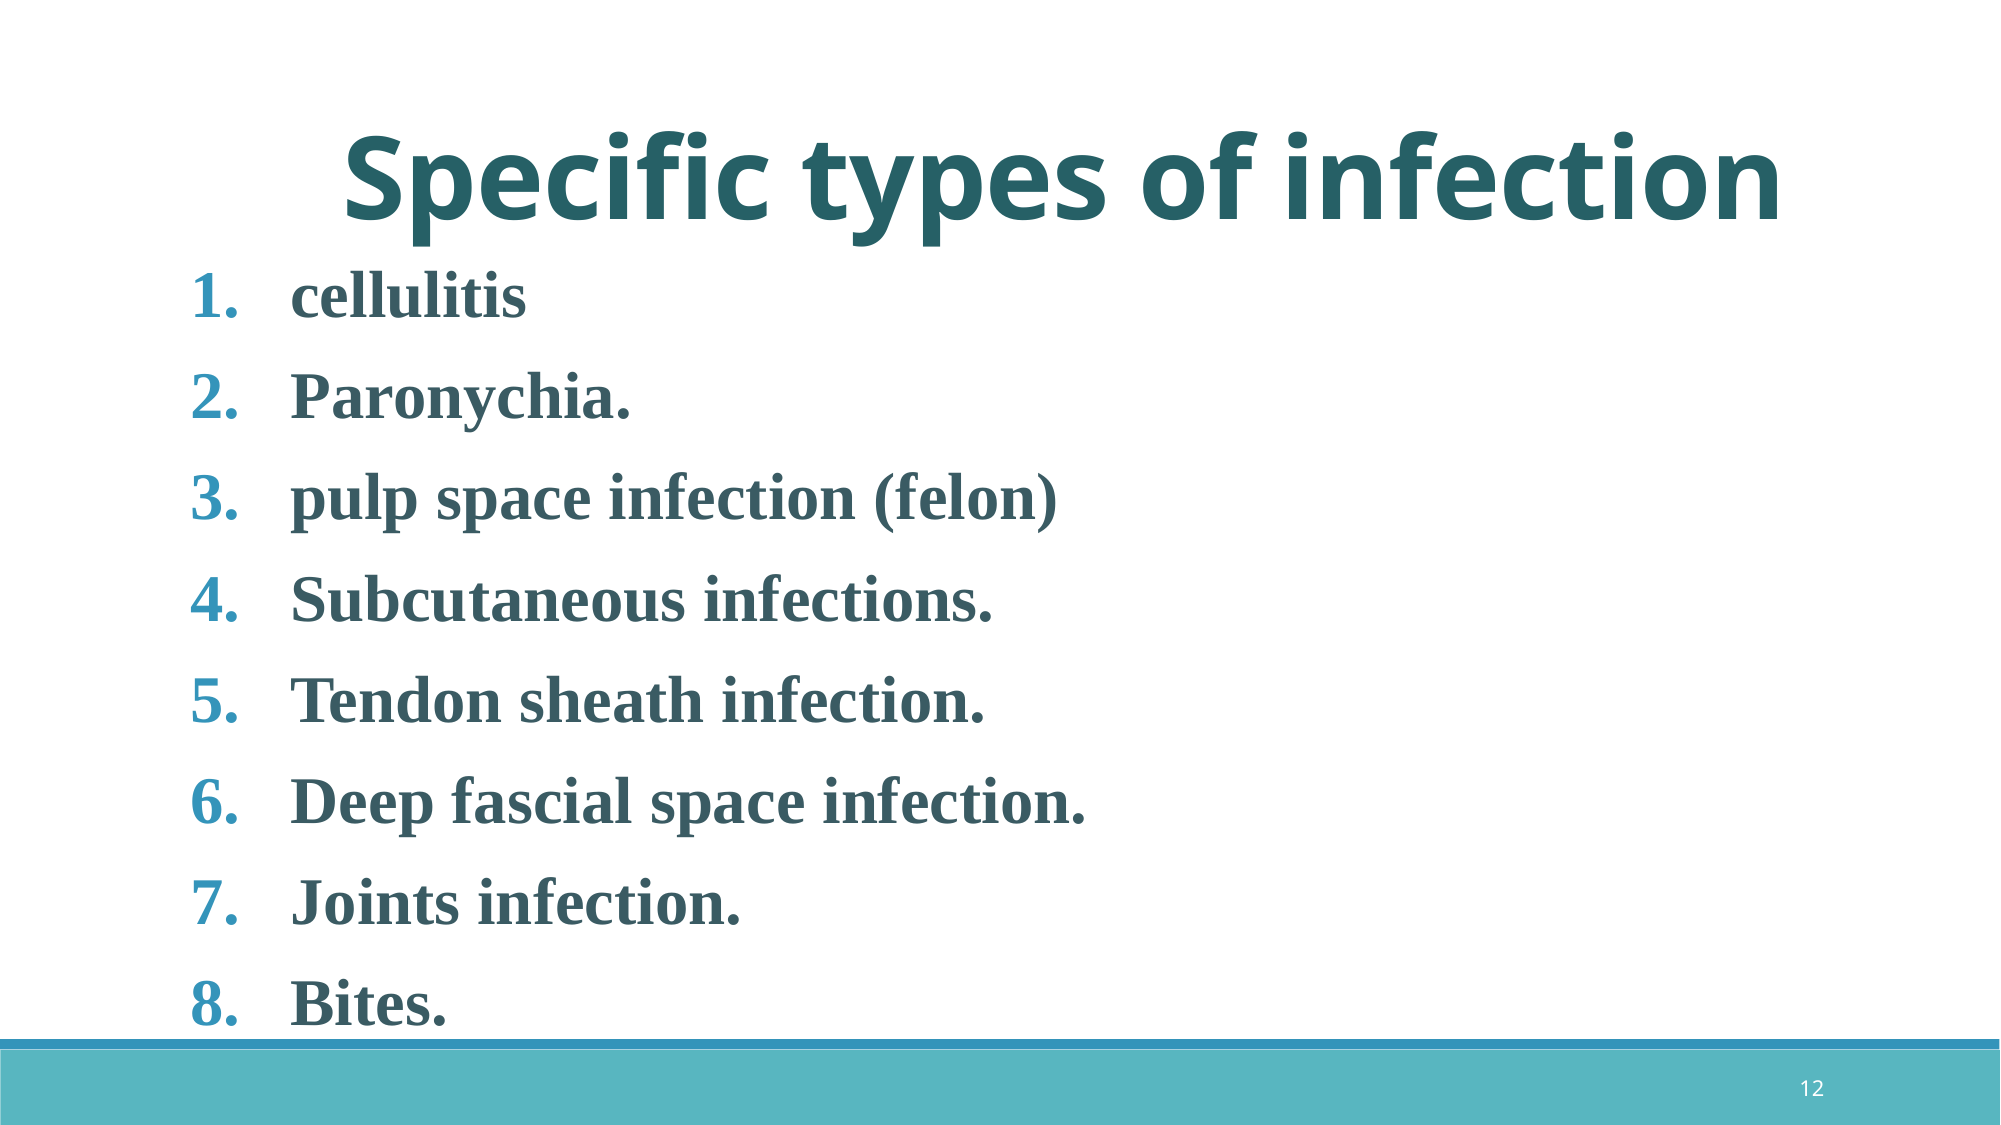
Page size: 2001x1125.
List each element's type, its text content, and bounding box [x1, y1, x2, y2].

list cellulitis Paronychia. pulp space infection (felon) Subcutaneous infections. Tendon sheath infection. Deep fascial space infection. Joints infection. Bites. [190, 252, 1808, 1040]
title Specific types of infection [289, 26, 1839, 251]
slide_number 12 [1624, 1059, 1840, 1120]
